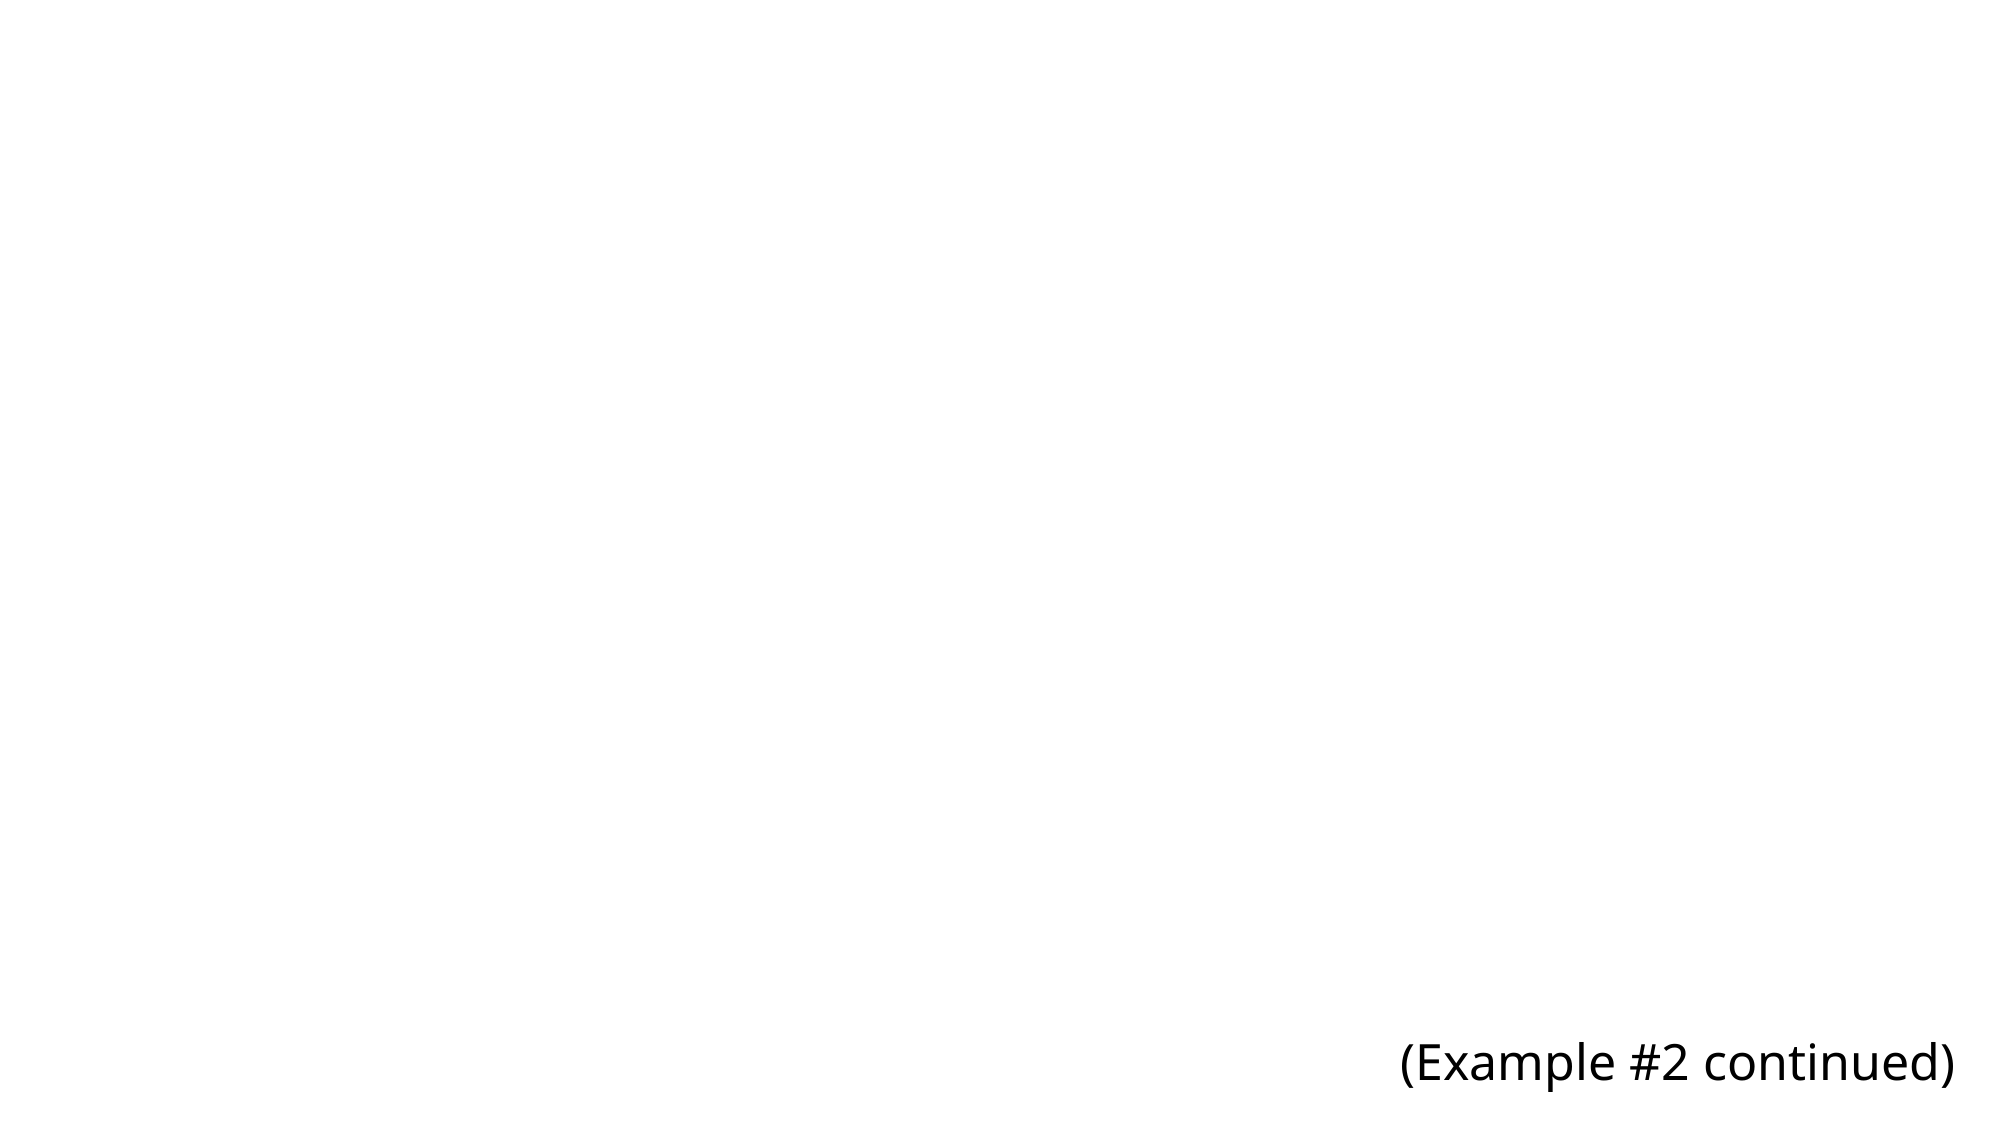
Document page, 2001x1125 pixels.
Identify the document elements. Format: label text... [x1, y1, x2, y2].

text_box (Example #2 continued) [1291, 966, 1971, 1099]
